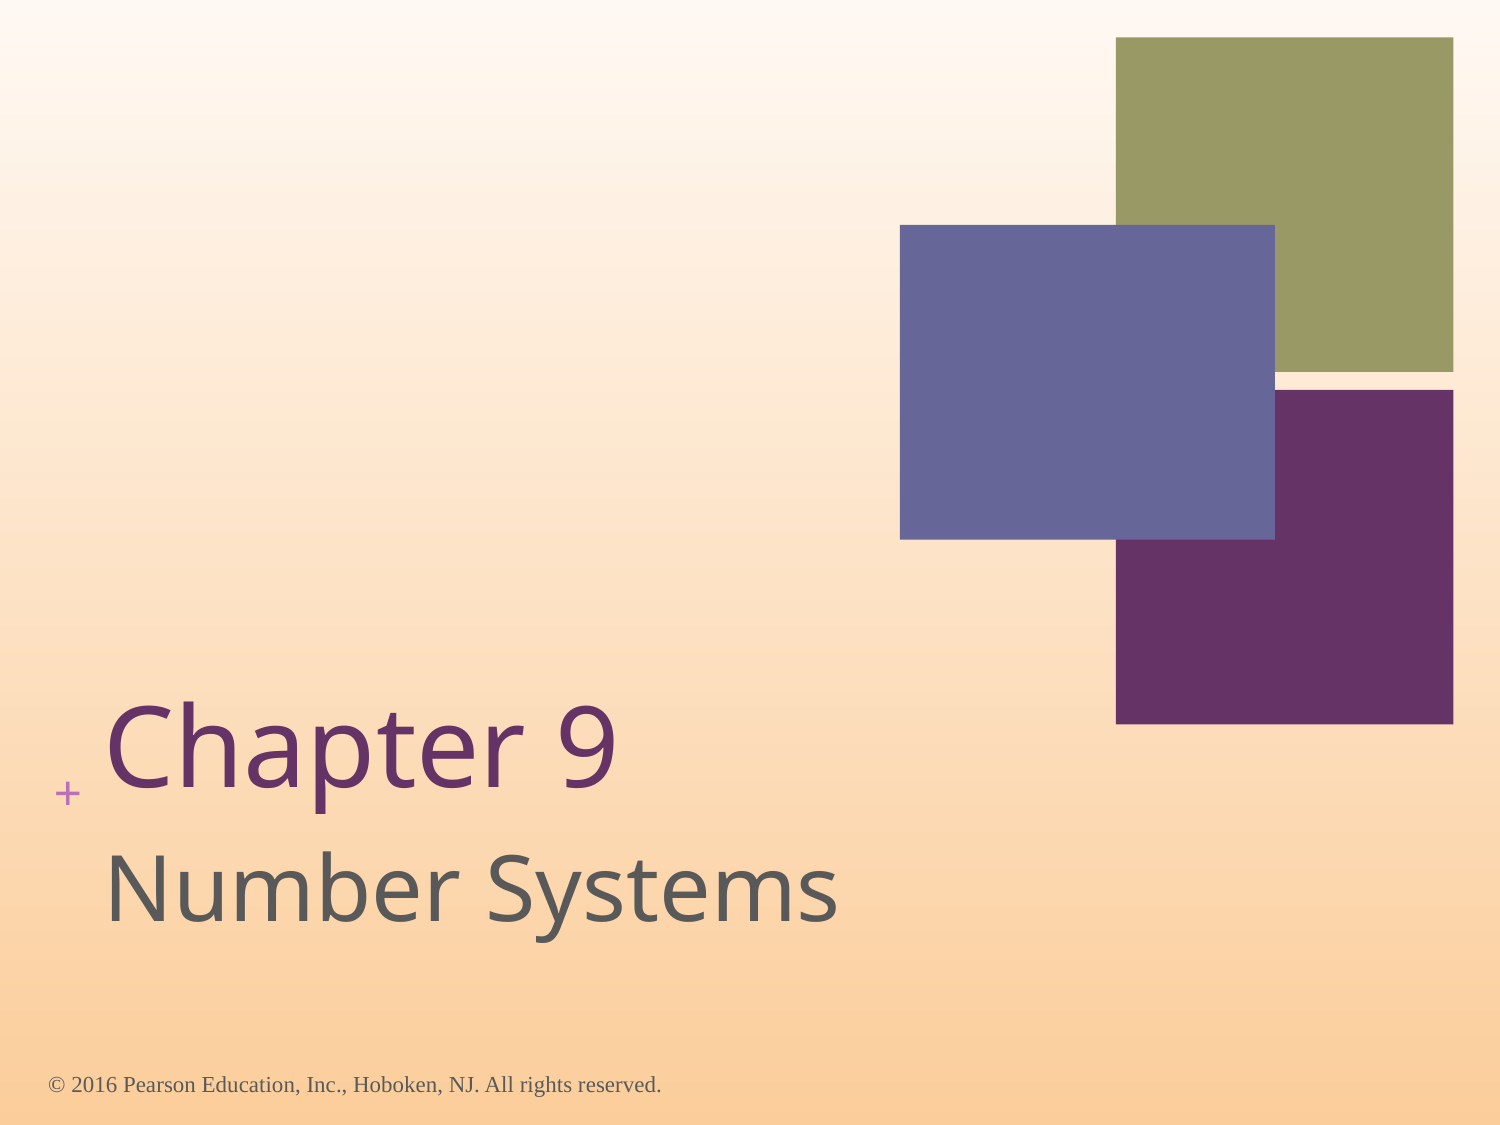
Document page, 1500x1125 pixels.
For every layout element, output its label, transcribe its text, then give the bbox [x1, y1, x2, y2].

footer © 2016 Pearson Education, Inc., Hoboken, NJ. All rights reserved. [33, 1053, 1038, 1114]
text_box [899, 224, 1275, 540]
list Number Systems [88, 822, 1105, 968]
title Chapter 9 [88, 680, 1105, 818]
